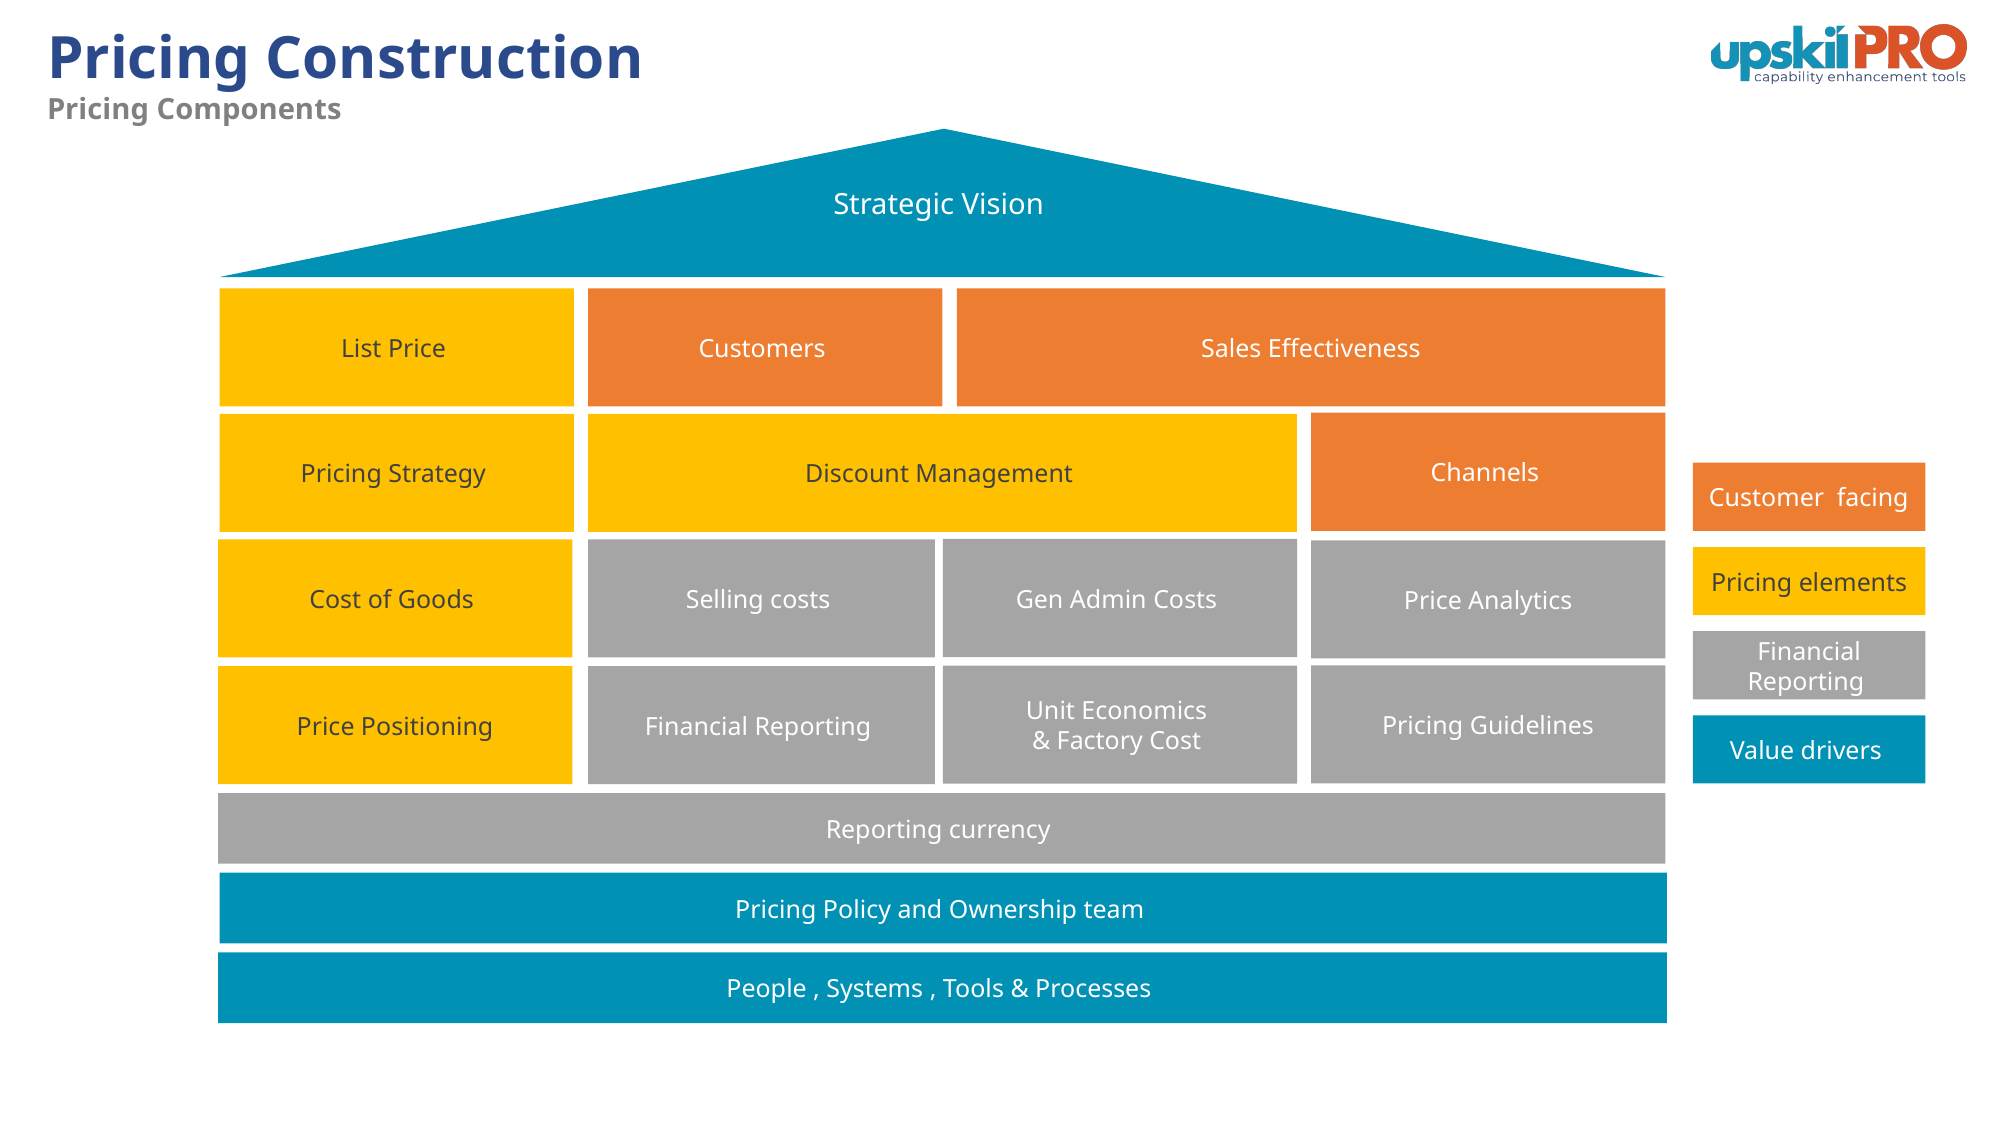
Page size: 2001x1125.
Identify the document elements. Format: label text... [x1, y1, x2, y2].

text_box Pricing elements [1692, 546, 1926, 616]
text_box Customer facing [1692, 462, 1926, 532]
text_box Pricing Construction Pricing Components [32, 13, 1612, 133]
text_box Financial Reporting [1692, 630, 1926, 700]
text_box Financial Reporting [587, 665, 936, 785]
text_box People , Systems , Tools & Processes [217, 951, 1668, 1024]
text_box Strategic Vision [219, 127, 1666, 279]
text_box Sales Effectiveness [956, 287, 1666, 408]
text_box Pricing Strategy [219, 413, 575, 533]
text_box Value drivers [1692, 714, 1926, 784]
text_box Discount Management [587, 413, 1298, 533]
text_box Reporting currency [217, 792, 1666, 865]
text_box Cost of Goods [217, 538, 573, 658]
text_box Price Positioning [217, 665, 573, 785]
text_box Channels [1310, 412, 1666, 532]
text_box Customers [587, 287, 943, 408]
picture [1711, 24, 1967, 85]
text_box Unit Economics & Factory Cost [942, 665, 1298, 785]
text_box Pricing Policy and Ownership team [219, 872, 1668, 944]
text_box Price Analytics [1310, 539, 1666, 659]
text_box List Price [219, 287, 575, 408]
text_box Selling costs [587, 538, 936, 658]
text_box Pricing Guidelines [1310, 664, 1666, 784]
text_box Gen Admin Costs [942, 538, 1298, 658]
